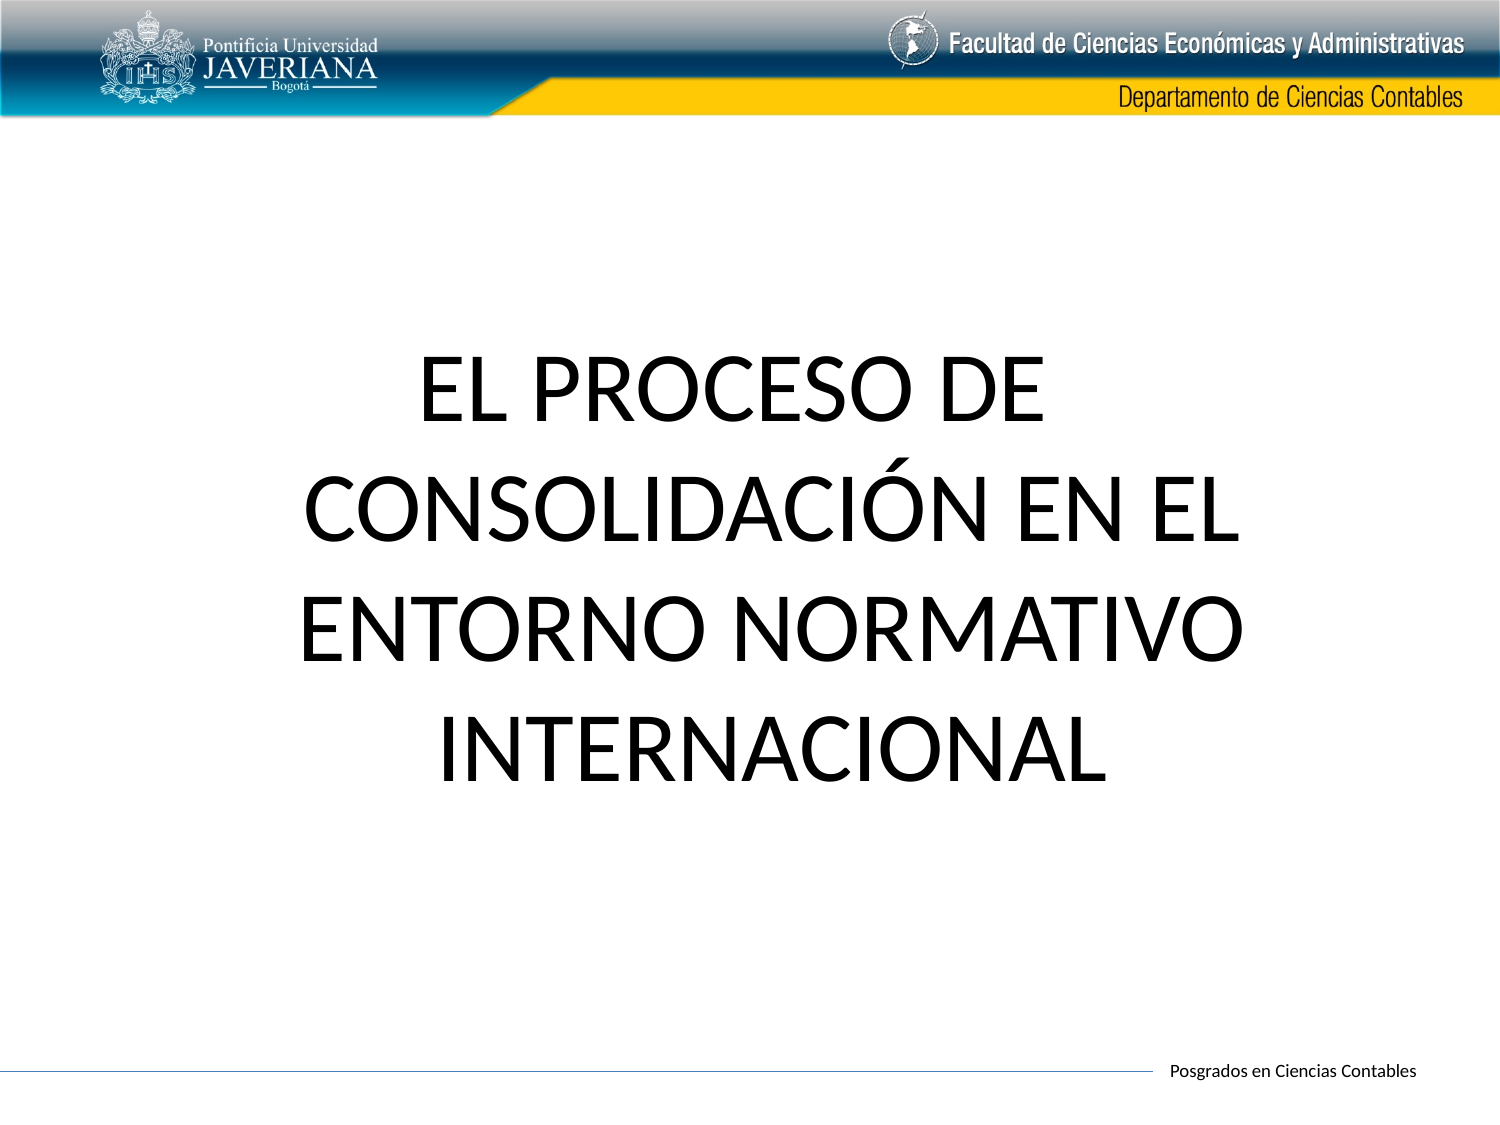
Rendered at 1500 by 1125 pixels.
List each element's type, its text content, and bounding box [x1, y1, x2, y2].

list EL PROCESO DE CONSOLIDACIÓN EN EL ENTORNO NORMATIVO INTERNACIONAL [46, 314, 1442, 887]
picture [283, 84, 295, 92]
picture [0, 0, 1500, 1125]
